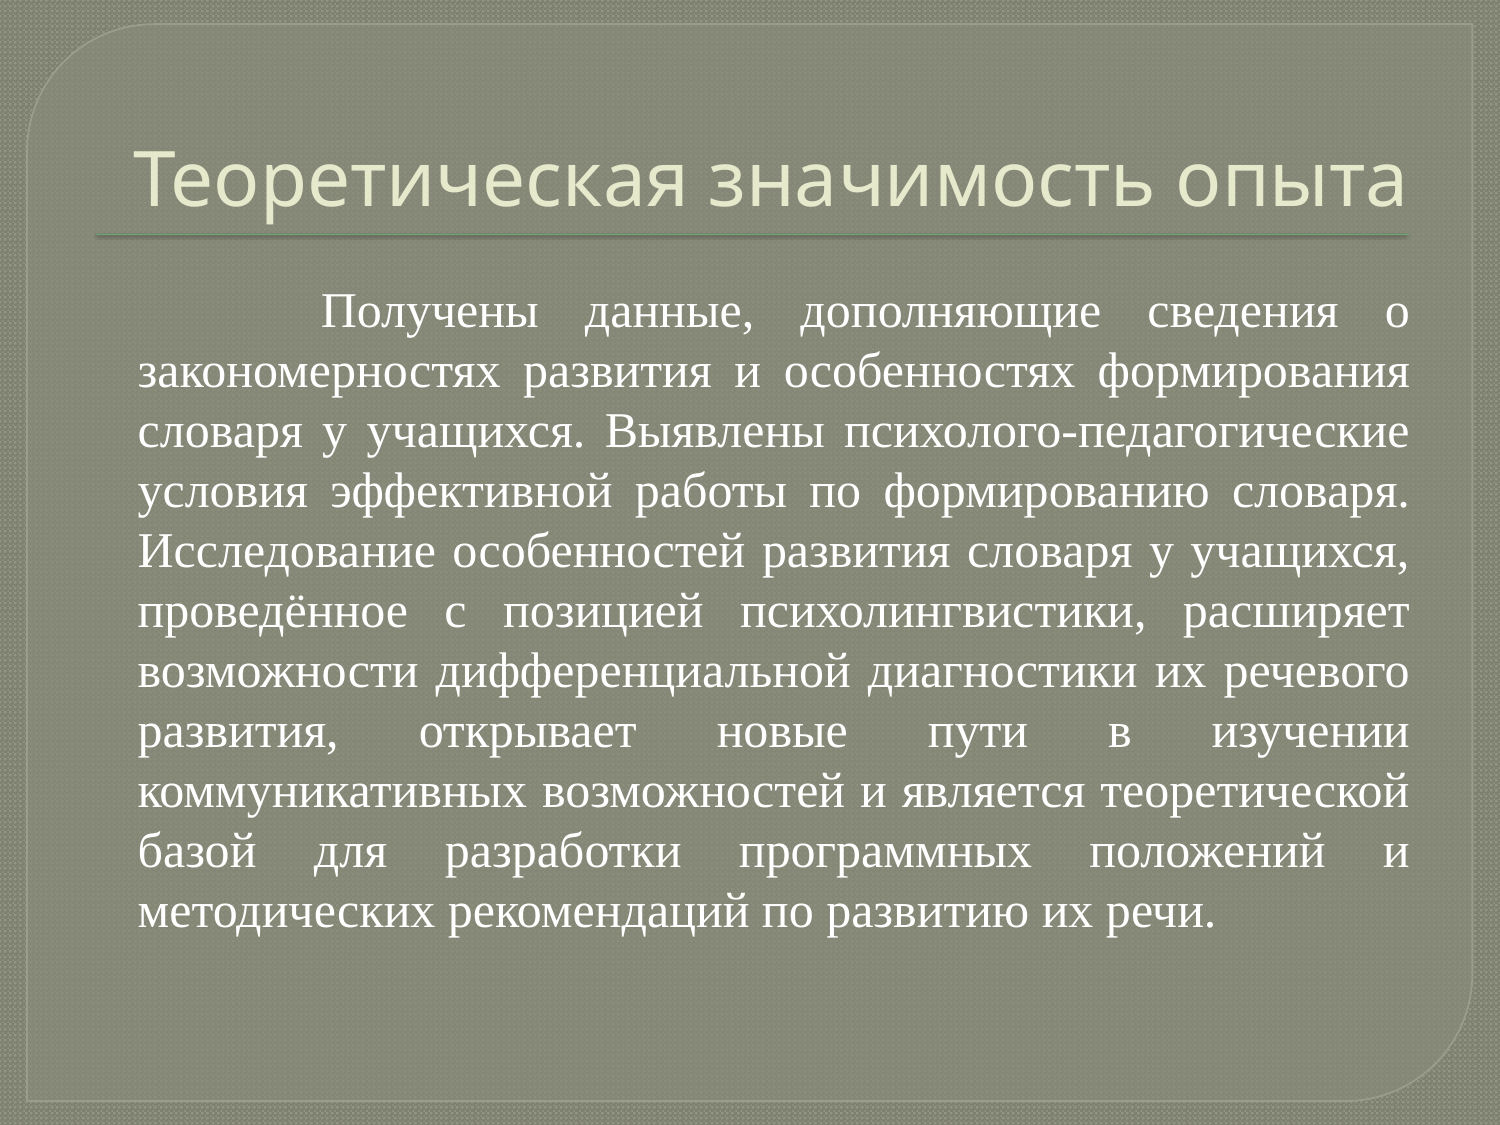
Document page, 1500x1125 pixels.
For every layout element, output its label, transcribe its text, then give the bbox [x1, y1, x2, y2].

list Получены данные, дополняющие сведения о закономерностях развития и особенностях формирования словаря у учащихся. Выявлены психолого-педагогические условия эффективной работы по формированию словаря. Исследование особенностей развития словаря у учащихся, проведённое с позицией психолингвистики, расширяет возможности дифференциальной диагностики их речевого развития, открывает новые пути в изучении коммуникативных возможностей и является теоретической базой для разработки программных положений и методических рекомендаций по развитию их речи. [75, 270, 1425, 1013]
title Теоретическая значимость опыта [75, 41, 1425, 230]
